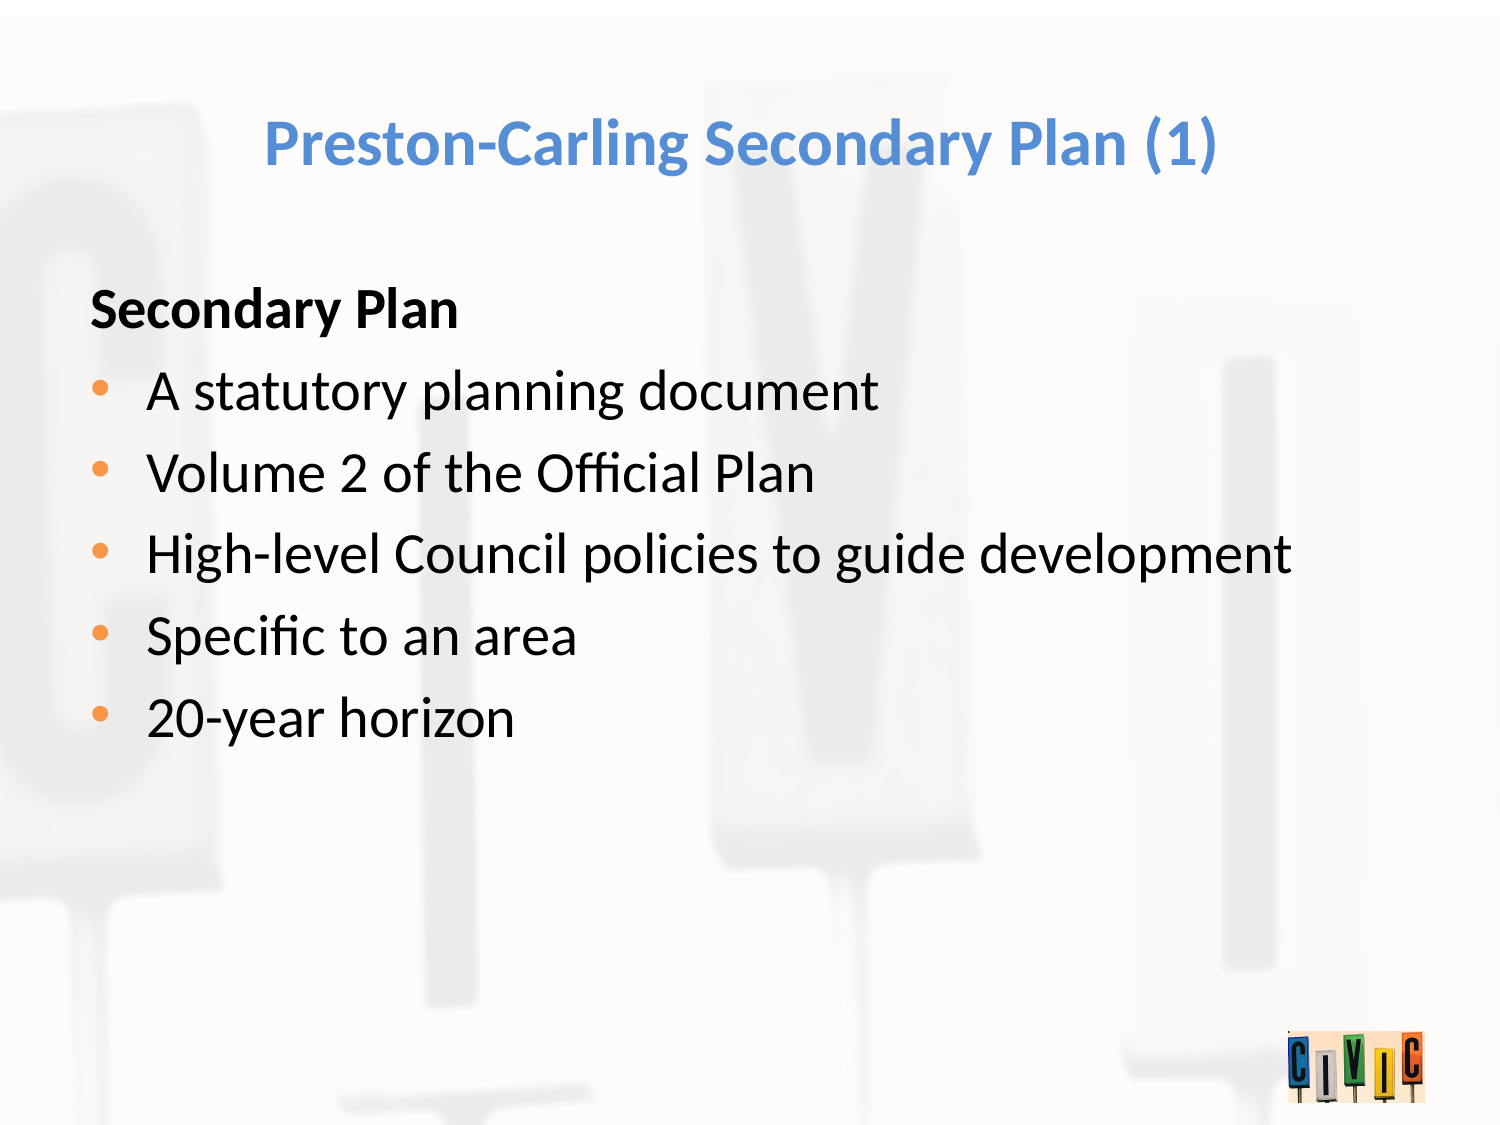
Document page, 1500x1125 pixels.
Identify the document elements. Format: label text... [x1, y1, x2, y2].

picture [1288, 1031, 1425, 1103]
title Preston-Carling Secondary Plan (1) [74, 44, 1426, 233]
list Secondary Plan A statutory planning document Volume 2 of the Official Plan High-level Council policies to guide development Specific to an area 20-year horizon [74, 262, 1426, 916]
